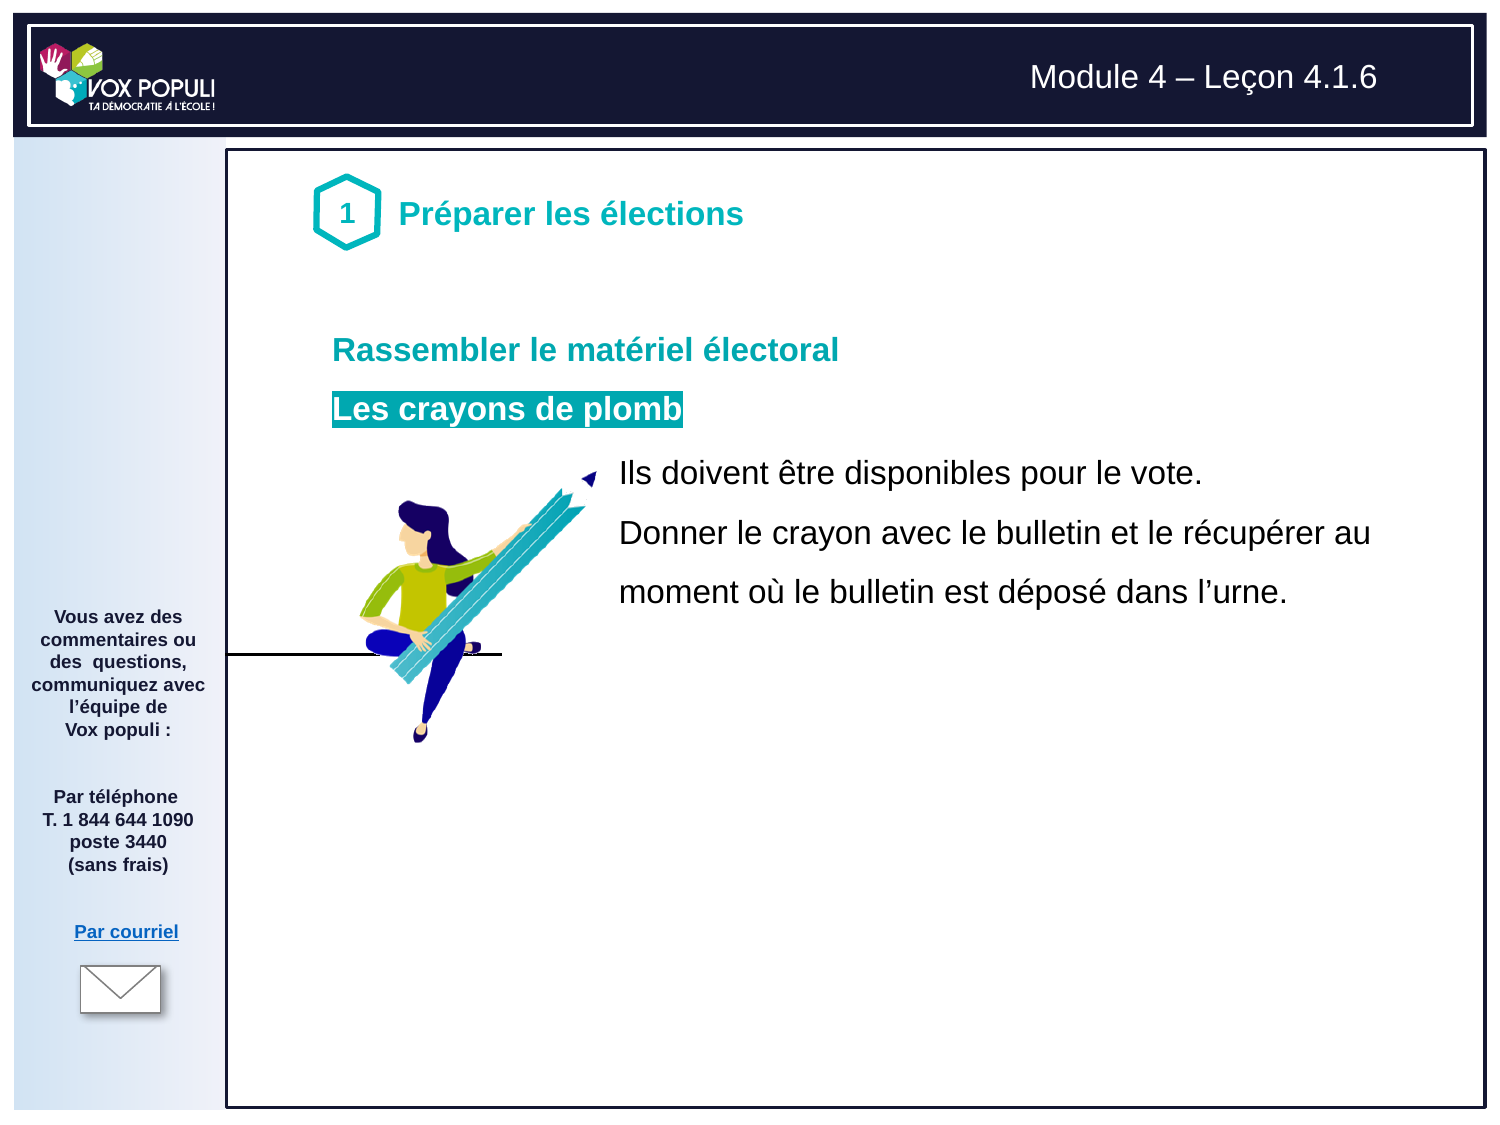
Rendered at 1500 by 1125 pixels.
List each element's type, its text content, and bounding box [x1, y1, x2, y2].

title Rassembler le matériel électoral Les crayons de plomb [317, 300, 1395, 434]
picture [323, 463, 604, 753]
picture [39, 42, 215, 111]
text_box Ils doivent être disponibles pour le vote. Donner le crayon avec le bulletin et le récupérer au moment où le bulletin est déposé dans l’urne. [603, 423, 1395, 673]
